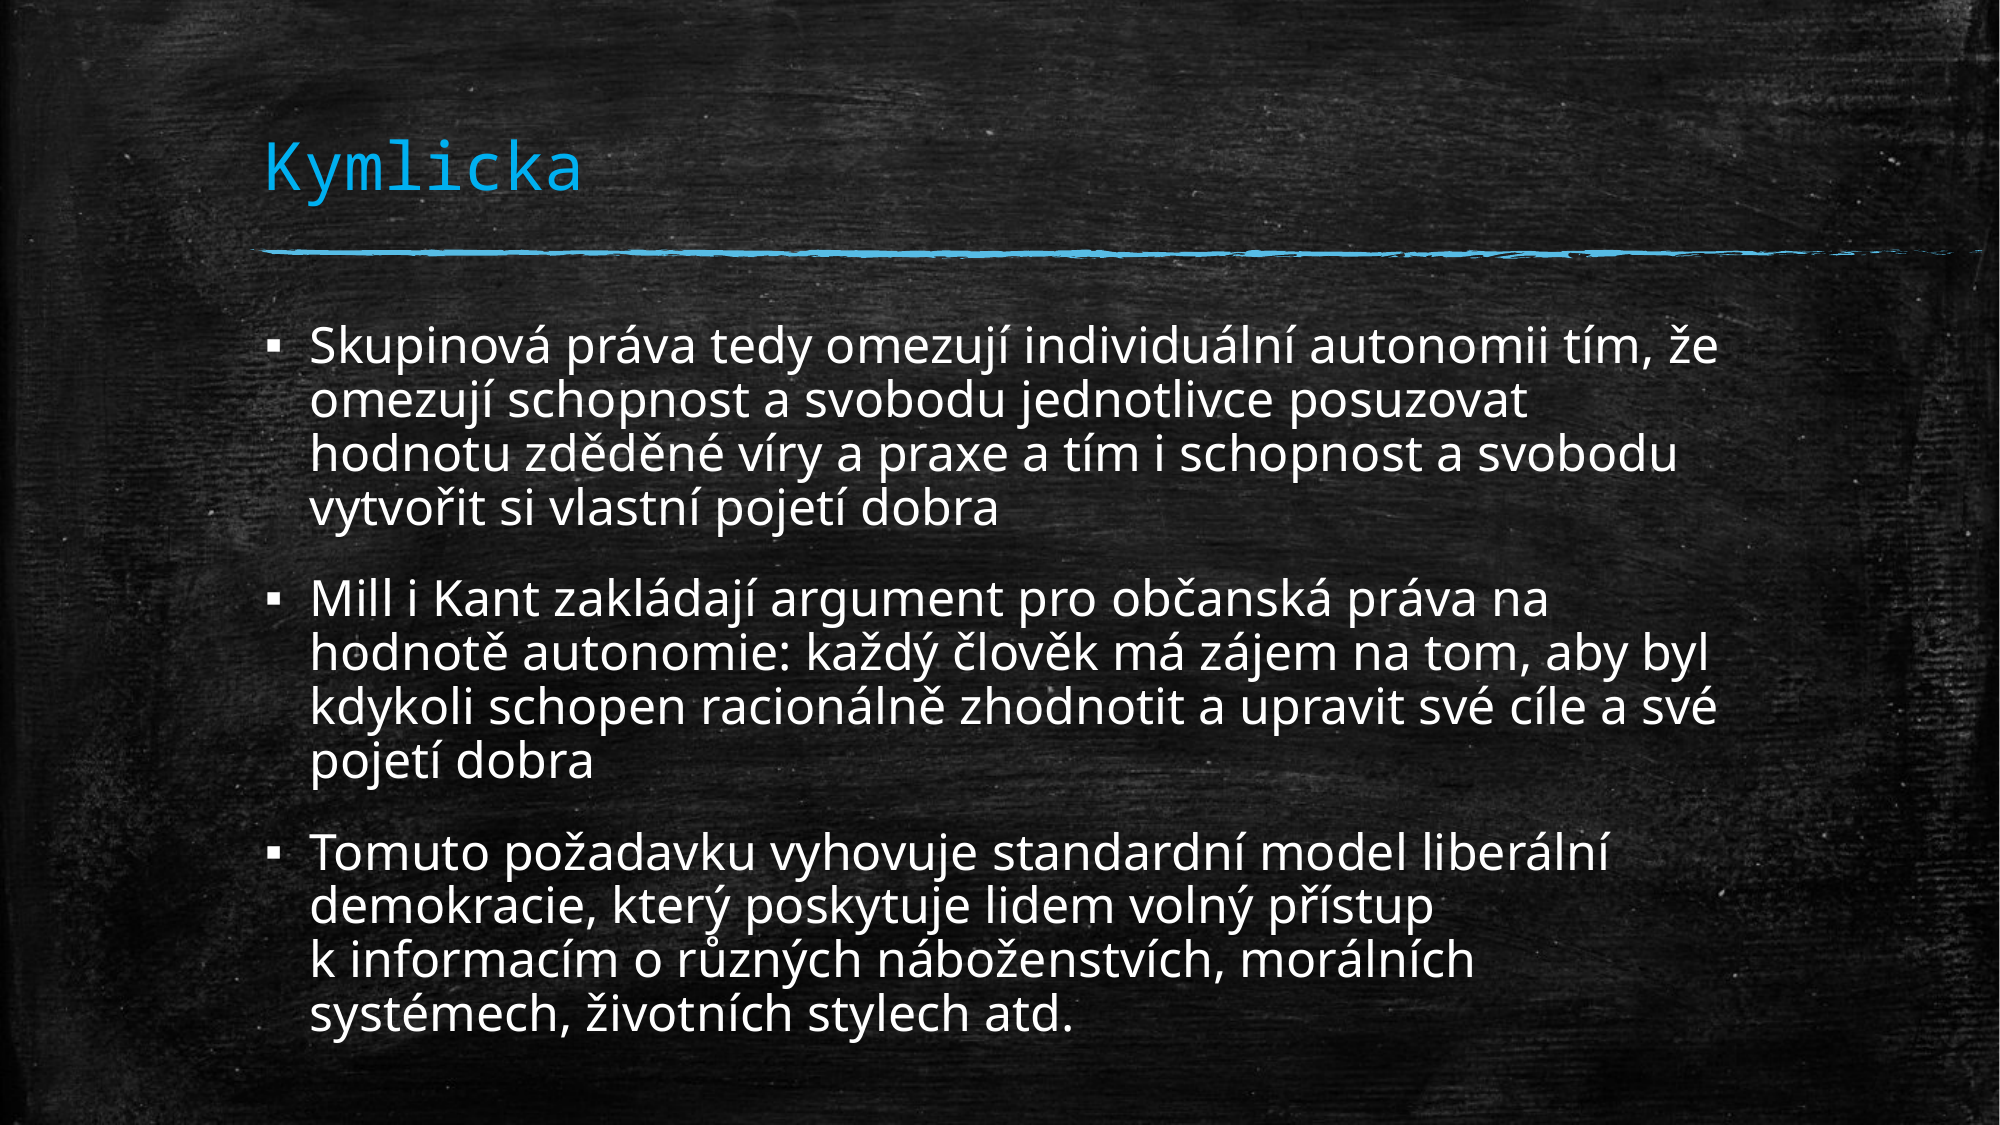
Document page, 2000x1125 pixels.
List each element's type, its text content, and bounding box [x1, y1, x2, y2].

title Kymlicka [249, 45, 1750, 213]
list Skupinová práva tedy omezují individuální autonomii tím, že omezují schopnost a svobodu jednotlivce posuzovat hodnotu zděděné víry a praxe a tím i schopnost a svobodu vytvořit si vlastní pojetí dobra Mill i Kant zakládají argument pro občanská práva na hodnotě autonomie: každý člověk má zájem na tom, aby byl kdykoli schopen racionálně zhodnotit a upravit své cíle a své pojetí dobra Tomuto požadavku vyhovuje standardní model liberální demokracie, který poskytuje lidem volný přístup k informacím o různých náboženstvích, morálních systémech, životních stylech atd. [249, 312, 1750, 1013]
